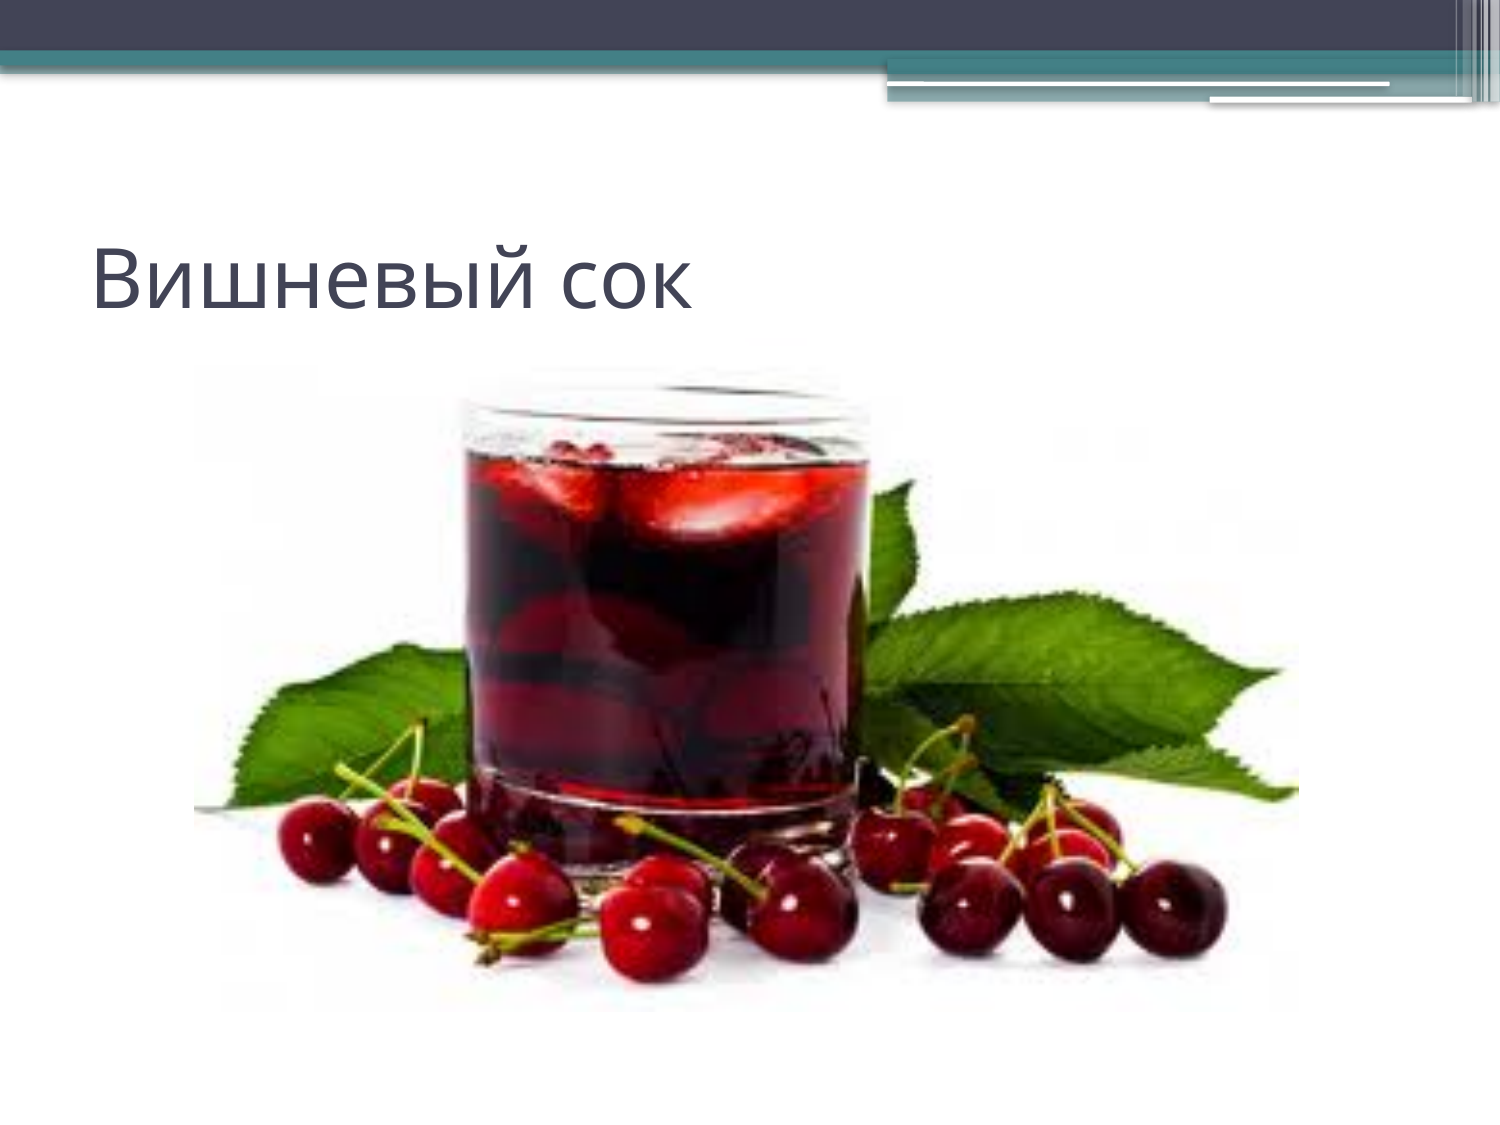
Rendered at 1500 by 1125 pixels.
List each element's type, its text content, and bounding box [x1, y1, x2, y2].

title Вишневый сок [75, 187, 1425, 363]
picture [194, 337, 1300, 1012]
